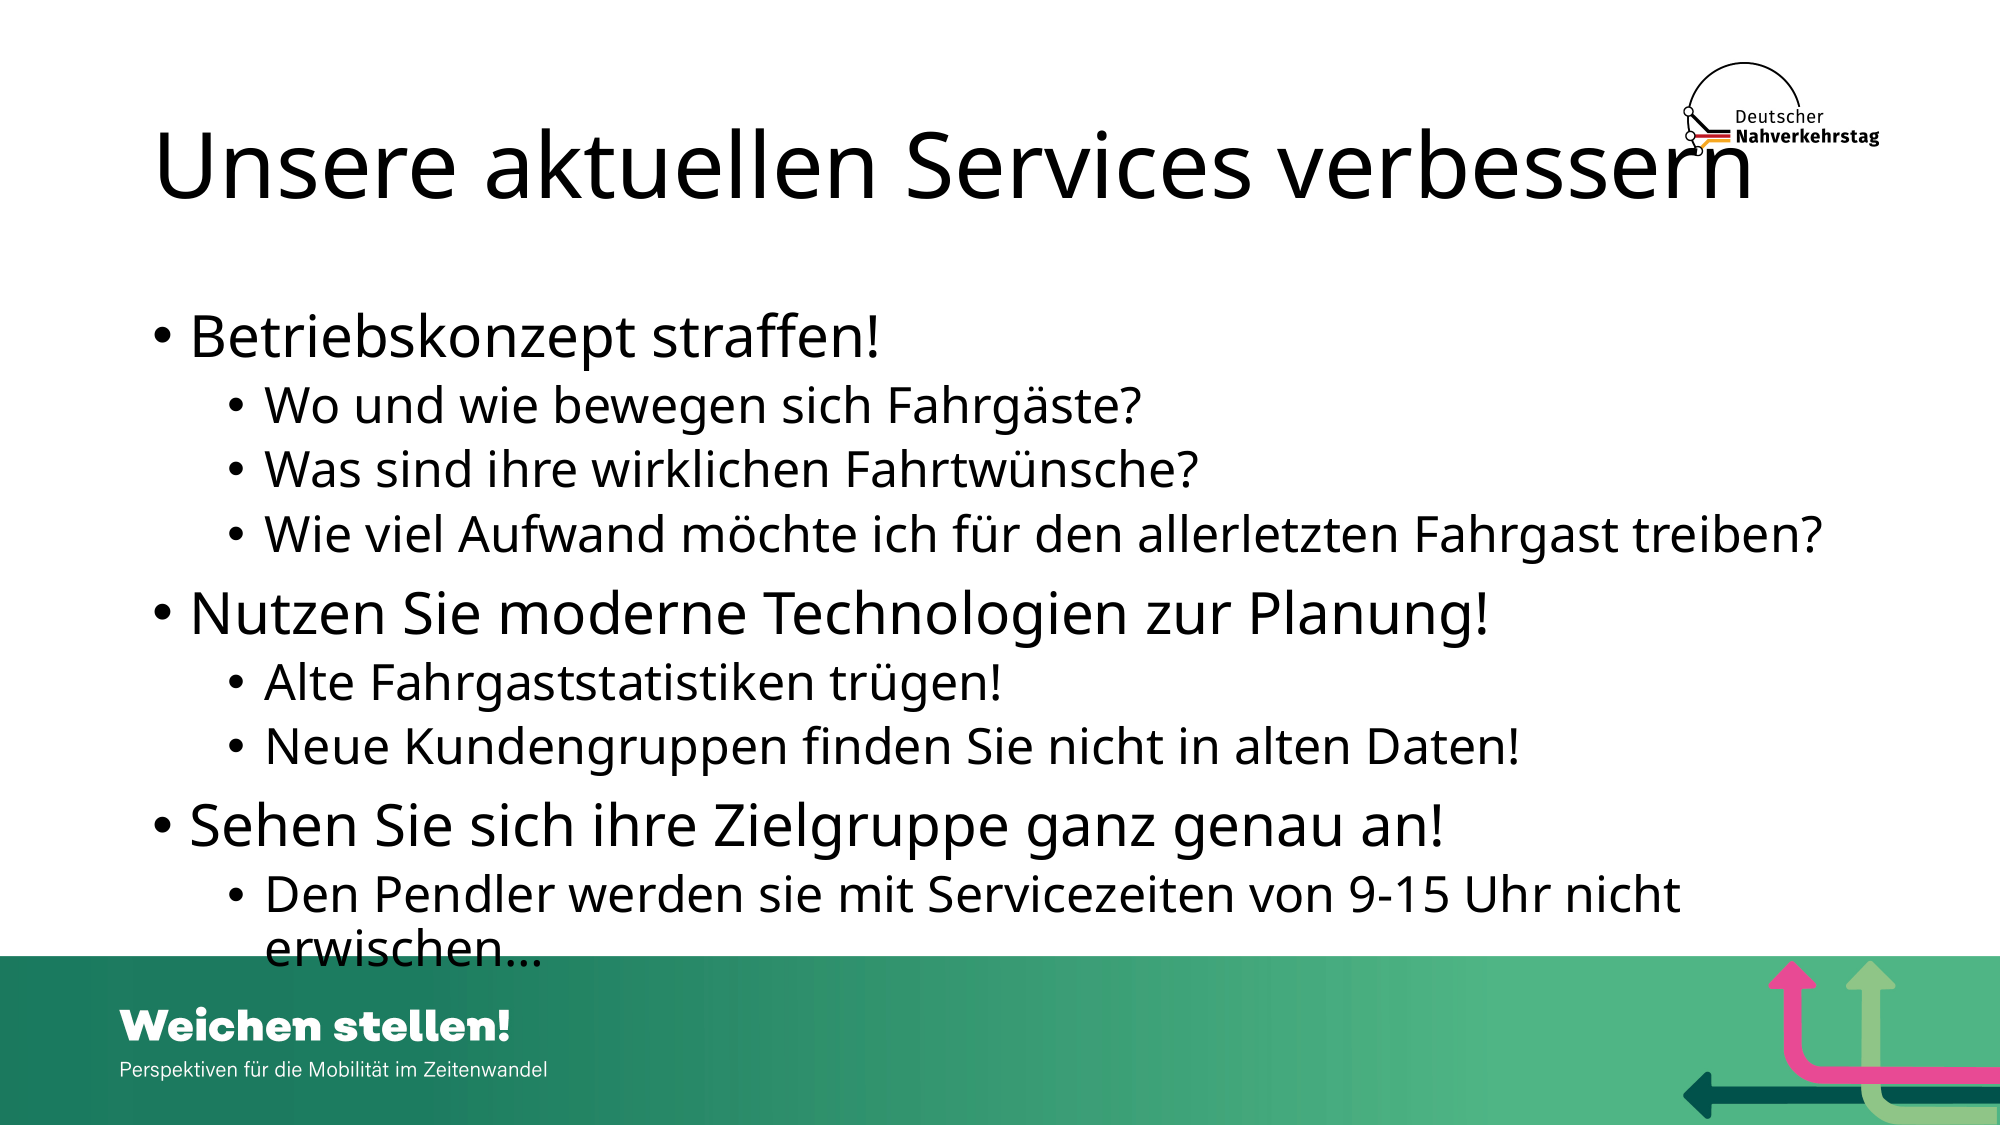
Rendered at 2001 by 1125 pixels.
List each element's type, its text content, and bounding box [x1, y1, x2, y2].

list Betriebskonzept straffen! Wo und wie bewegen sich Fahrgäste? Was sind ihre wirklichen Fahrtwünsche? Wie viel Aufwand möchte ich für den allerletzten Fahrgast treiben? Nutzen Sie moderne Technologien zur Planung! Alte Fahrgaststatistiken trügen! Neue Kundengruppen finden Sie nicht in alten Daten! Sehen Sie sich ihre Zielgruppe ganz genau an! Den Pendler werden sie mit Servicezeiten von 9-15 Uhr nicht erwischen… [137, 299, 1863, 1014]
picture [0, 0, 2000, 1125]
title Unsere aktuellen Services verbessern [137, 59, 1863, 278]
